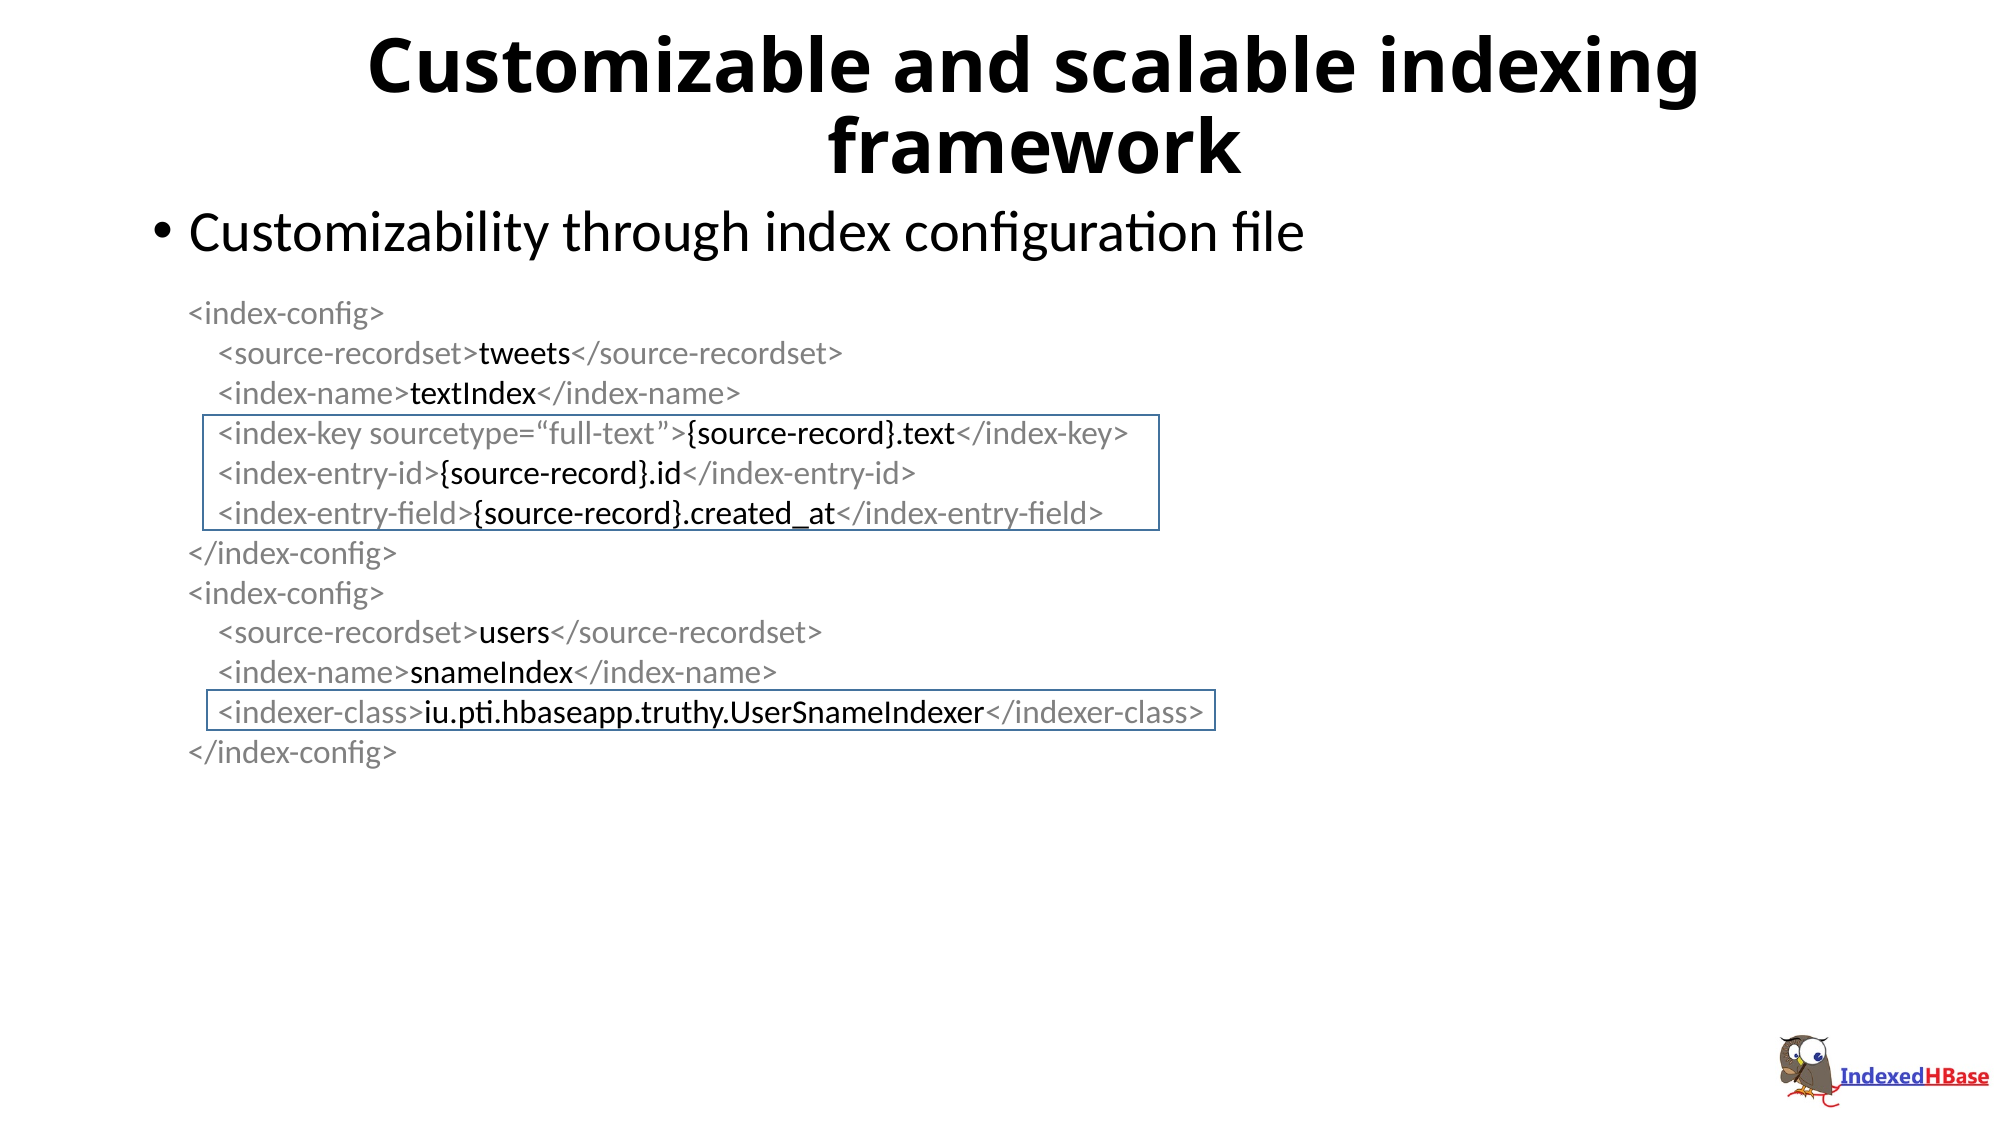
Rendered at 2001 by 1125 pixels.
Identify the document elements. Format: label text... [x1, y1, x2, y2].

text_box [202, 414, 1160, 531]
text_box <index-config> <source-recordset>tweets</source-recordset> <index-name>textIndex</index-name> <index-key sourcetype=“full-text”>{source-record}.text</index-key> <index-entry-id>{source-record}.id</index-entry-id> <index-entry-field>{source-record}.created_at</index-entry-field> </index-config> <index-config> <source-recordset>users</source-recordset> <index-name>snameIndex</index-name> <indexer-class>iu.pti.hbaseapp.truthy.UserSnameIndexer</indexer-class> </index-config> [173, 283, 1481, 778]
picture [1775, 1031, 2000, 1110]
title Customizable and scalable indexing framework [137, 0, 1933, 218]
text_box [206, 689, 1216, 731]
list Customizability through index configuration file [137, 193, 1910, 284]
